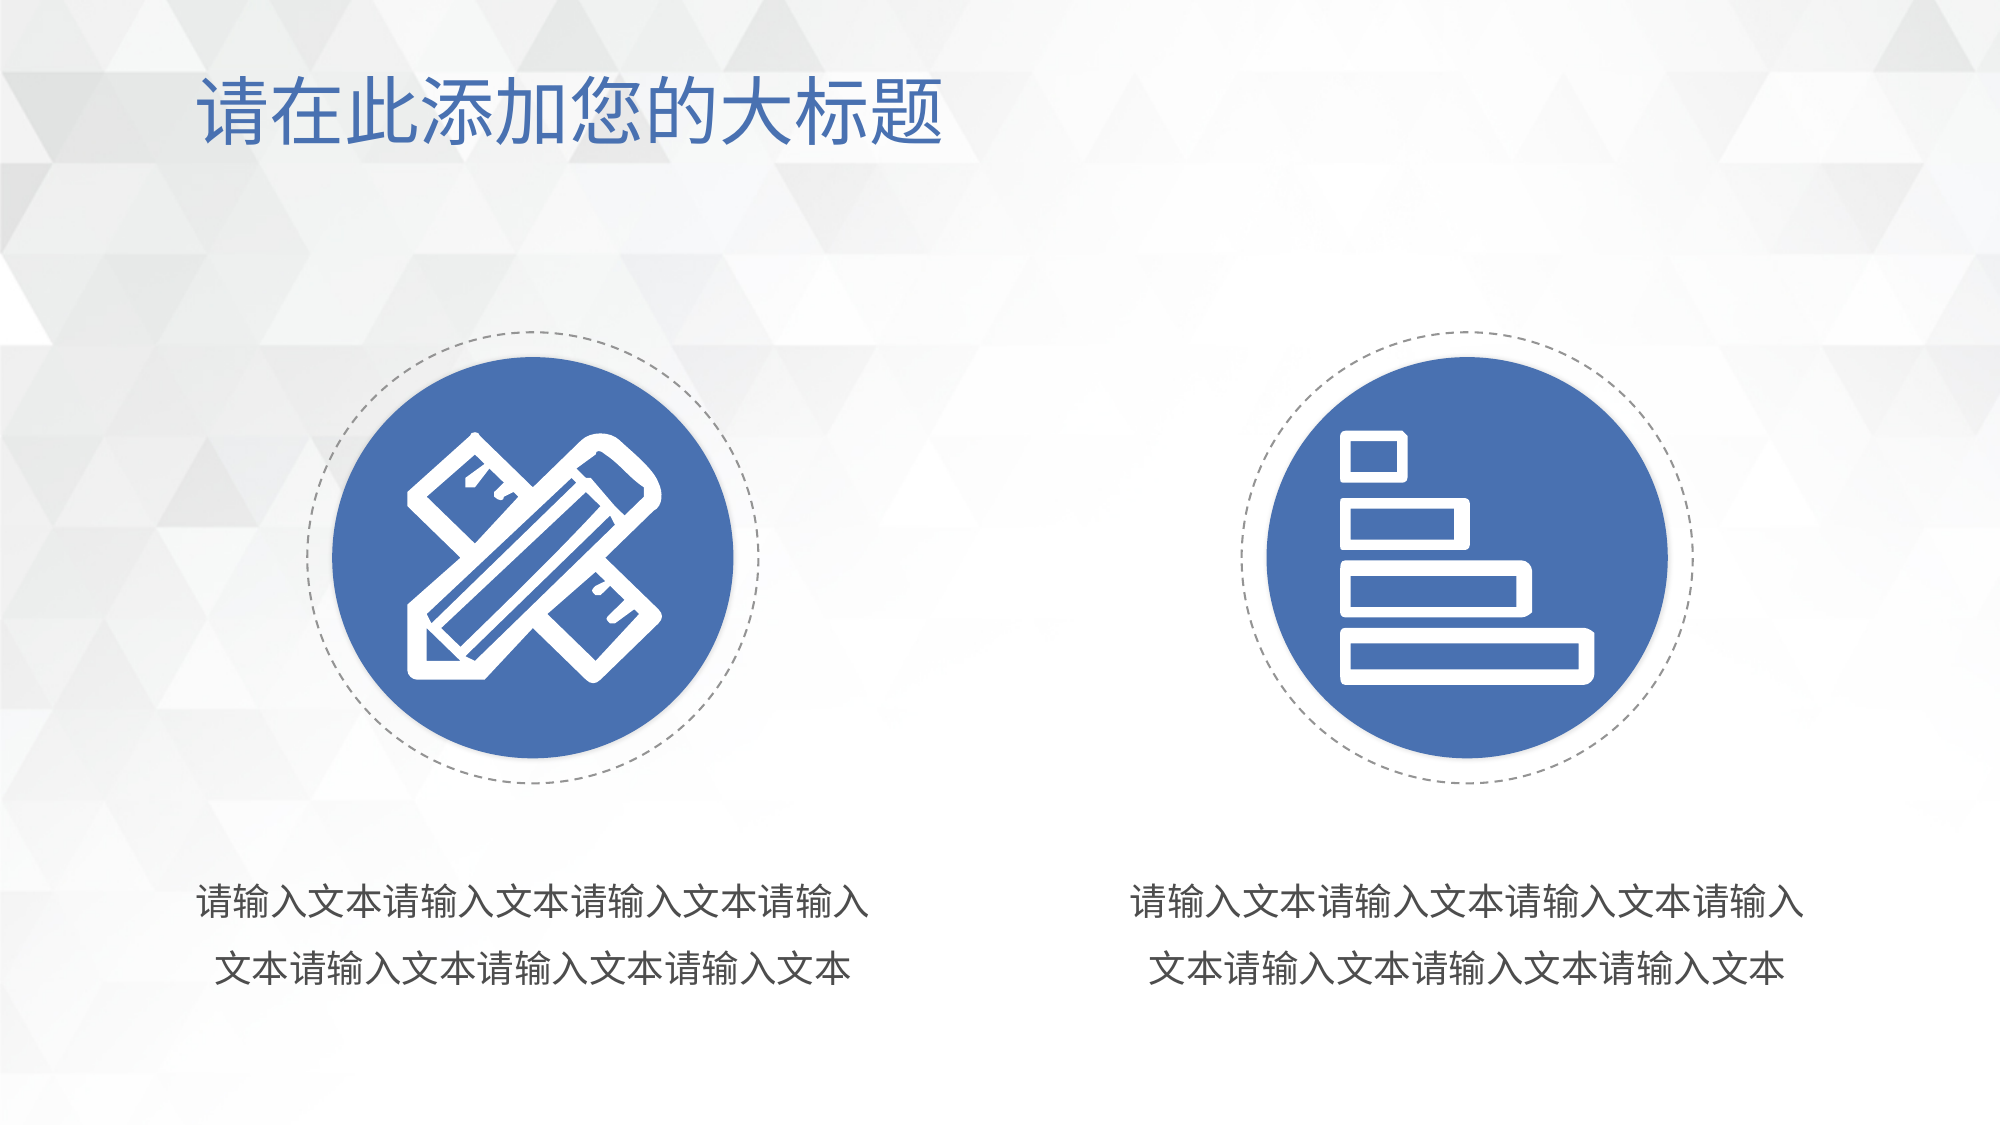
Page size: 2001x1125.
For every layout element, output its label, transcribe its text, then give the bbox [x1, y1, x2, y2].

title 请在此添加您的大标题 [179, 45, 1821, 185]
text_box [1340, 498, 1470, 550]
text_box [306, 331, 760, 785]
text_box 请输入文本请输入文本请输入文本请输入文本请输入文本请输入文本请输入文本 [1096, 833, 1839, 1012]
text_box [1240, 331, 1694, 785]
text_box [1340, 627, 1595, 685]
picture [0, 0, 2000, 1125]
text_box 请输入文本请输入文本请输入文本请输入文本请输入文本请输入文本请输入文本 [161, 833, 904, 1012]
text_box [1340, 560, 1533, 618]
text_box [1340, 430, 1408, 483]
text_box [407, 432, 662, 684]
